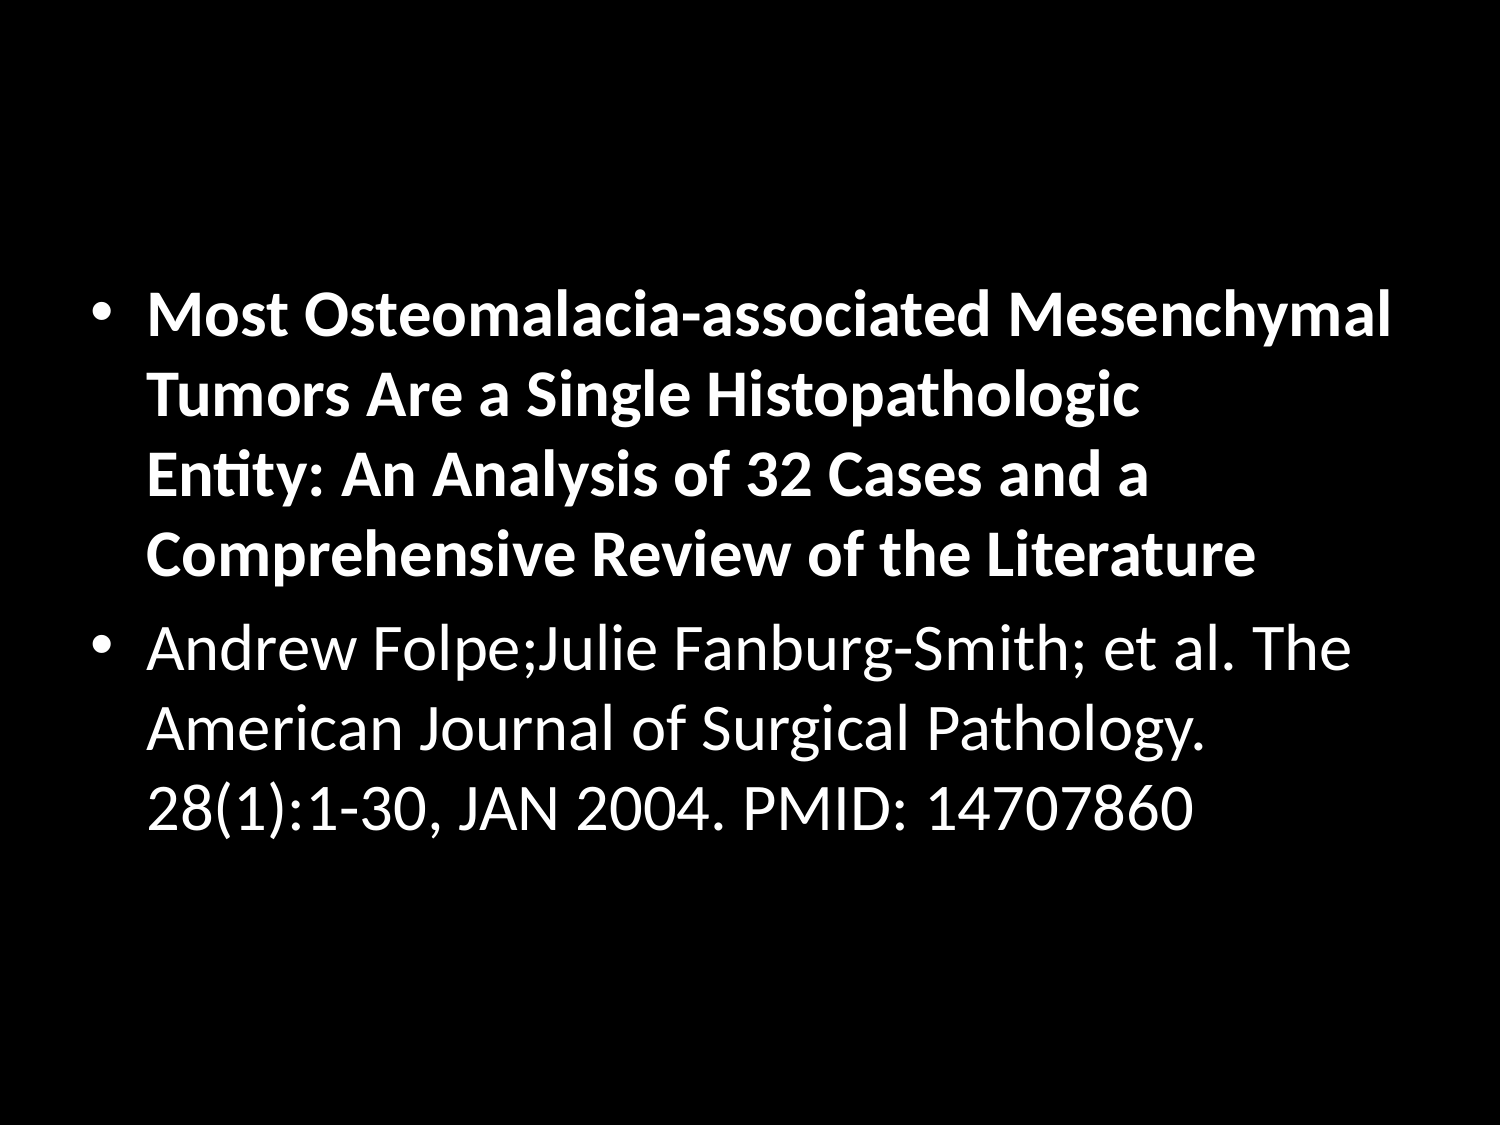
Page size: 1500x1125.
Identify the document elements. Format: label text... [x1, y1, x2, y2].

list Most Osteomalacia-associated Mesenchymal Tumors Are a Single Histopathologic Entity: An Analysis of 32 Cases and a Comprehensive Review of the Literature Andrew Folpe;Julie Fanburg-Smith; et al. The American Journal of Surgical Pathology. 28(1):1-30, JAN 2004. PMID: 14707860 [75, 262, 1425, 1005]
